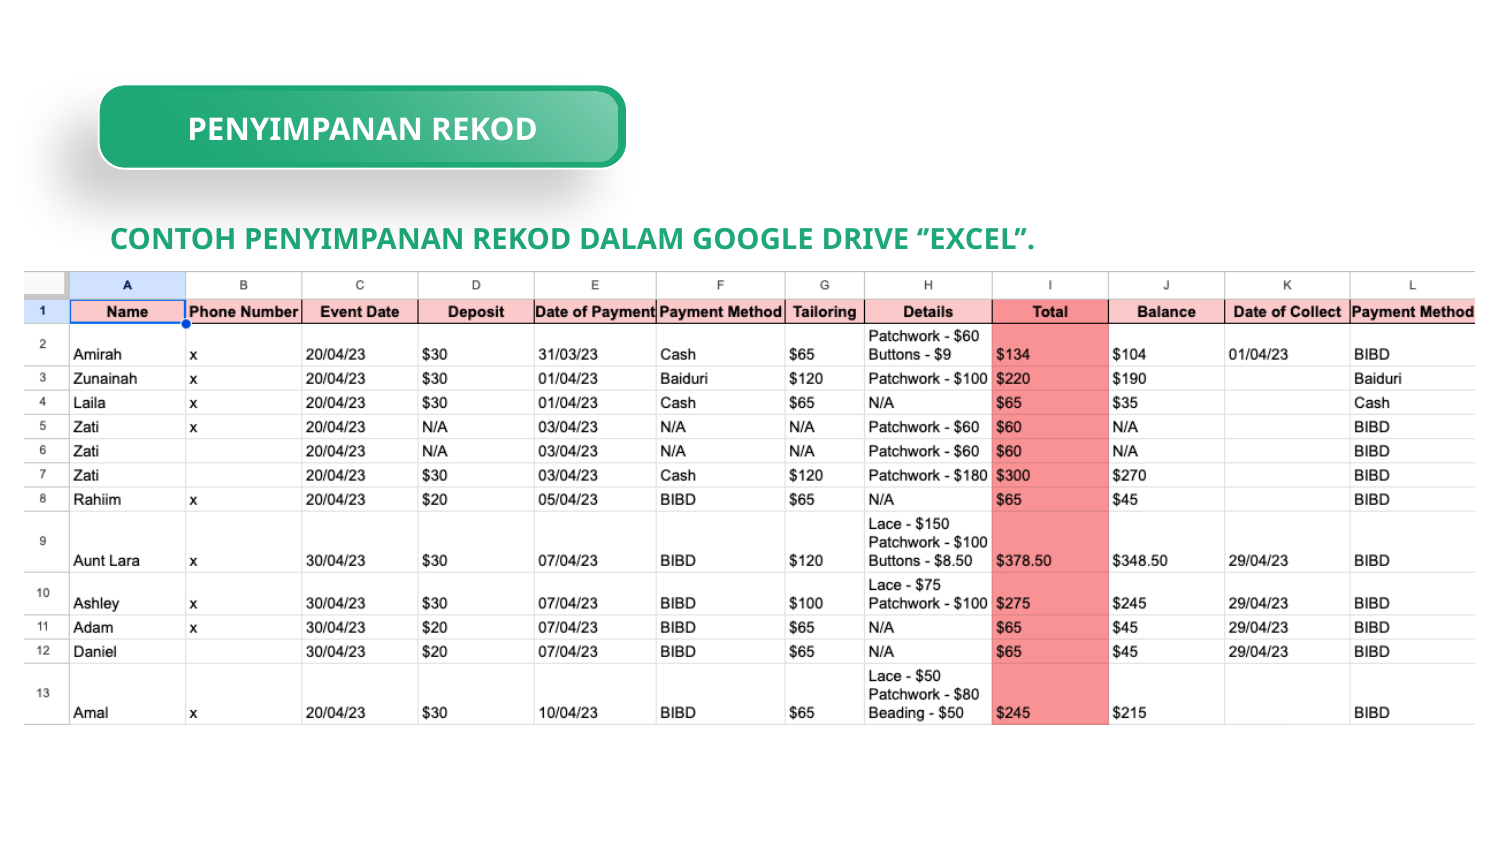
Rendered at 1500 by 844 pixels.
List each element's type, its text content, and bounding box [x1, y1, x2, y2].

picture [24, 271, 1476, 725]
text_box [98, 84, 628, 169]
text_box CONTOH PENYIMPANAN REKOD DALAM GOOGLE DRIVE ‘’EXCEL’’. [98, 214, 1219, 261]
